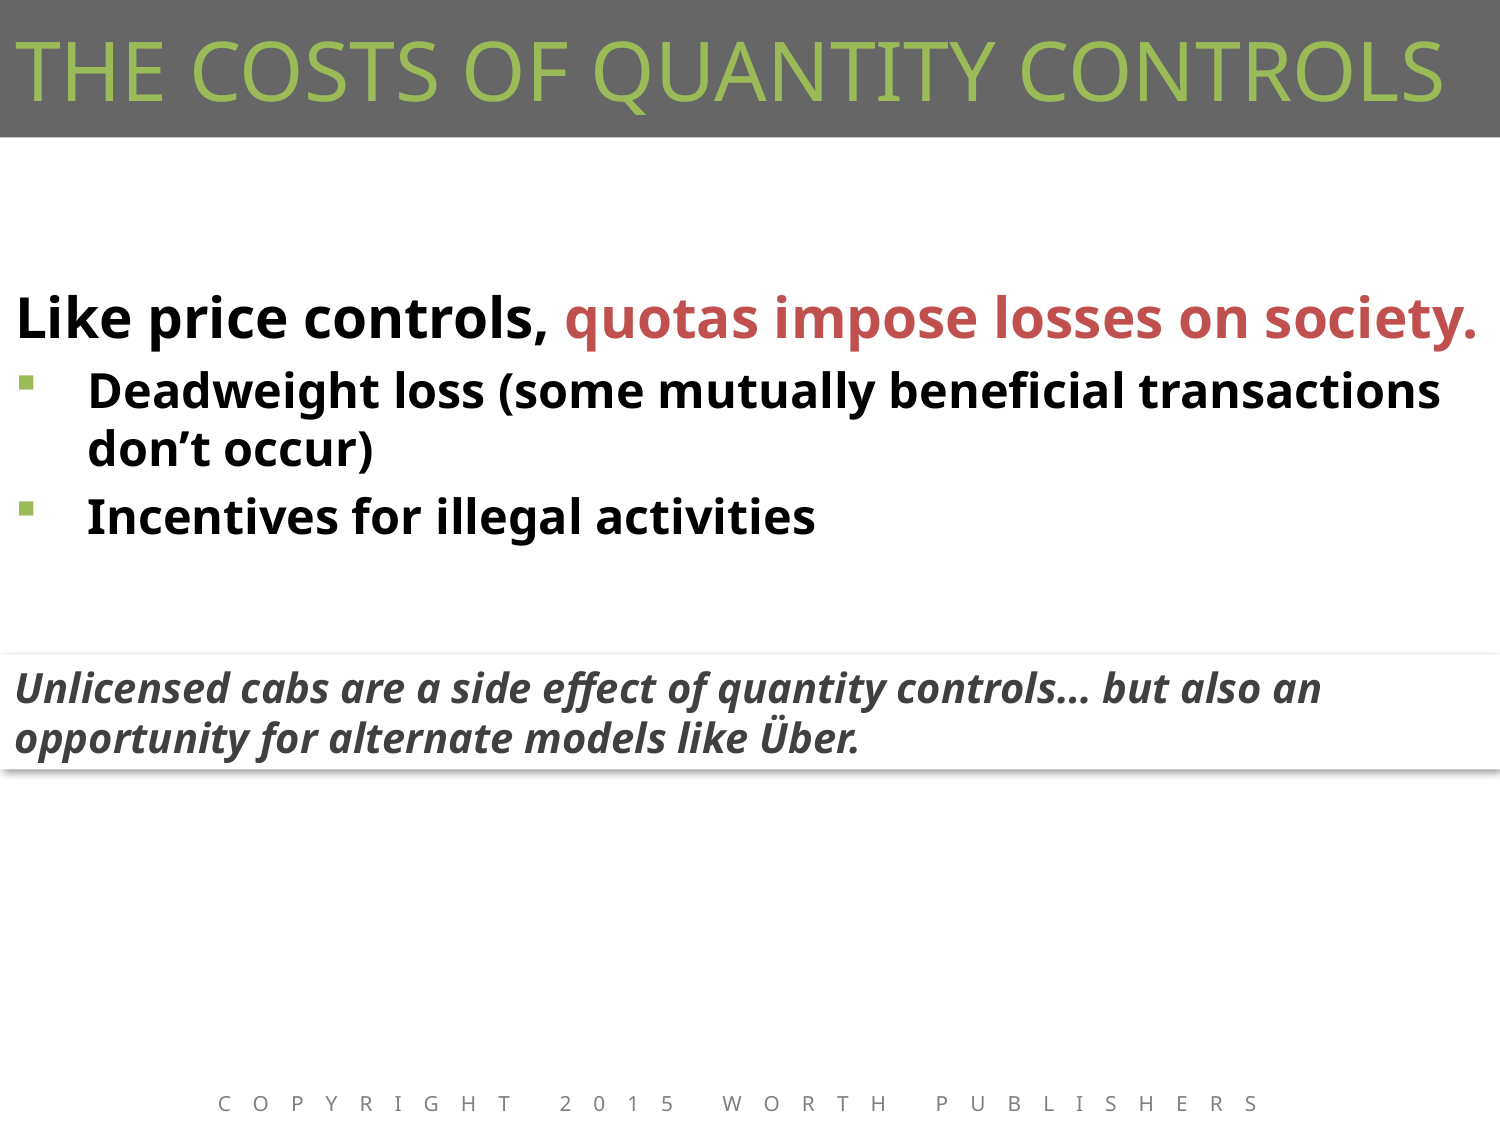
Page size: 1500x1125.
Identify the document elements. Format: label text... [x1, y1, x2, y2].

footer Copyright 2015 Worth Publishers [203, 1083, 1368, 1121]
text_box Unlicensed cabs are a side effect of quantity controls… but also an opportunity for alternate models like Über. [0, 654, 1500, 770]
list Like price controls, quotas impose losses on society. Deadweight loss (some mutually beneficial transactions don’t occur) Incentives for illegal activities [0, 275, 1500, 576]
title THE COSTS OF QUANTITY CONTROLS [0, 0, 1500, 138]
